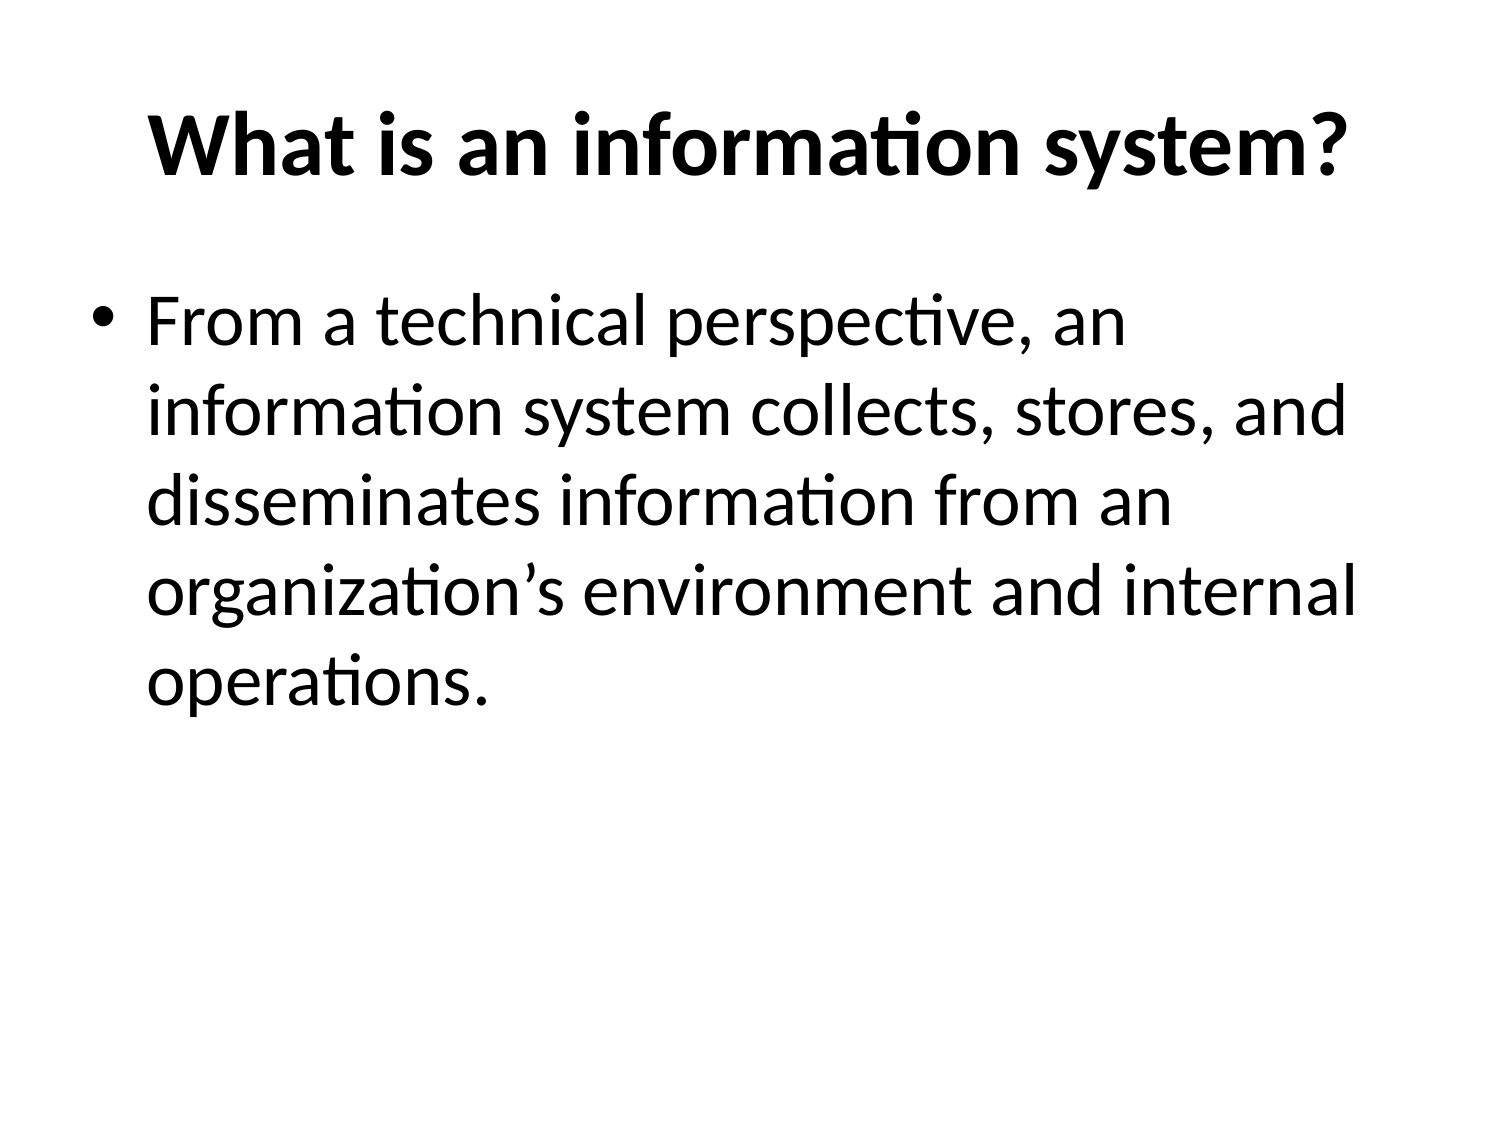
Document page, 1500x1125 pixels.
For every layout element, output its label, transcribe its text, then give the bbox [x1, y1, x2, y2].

list From a technical perspective, an information system collects, stores, and disseminates information from an organization’s environment and internal operations. [75, 262, 1425, 1005]
title What is an information system? [75, 45, 1425, 233]
